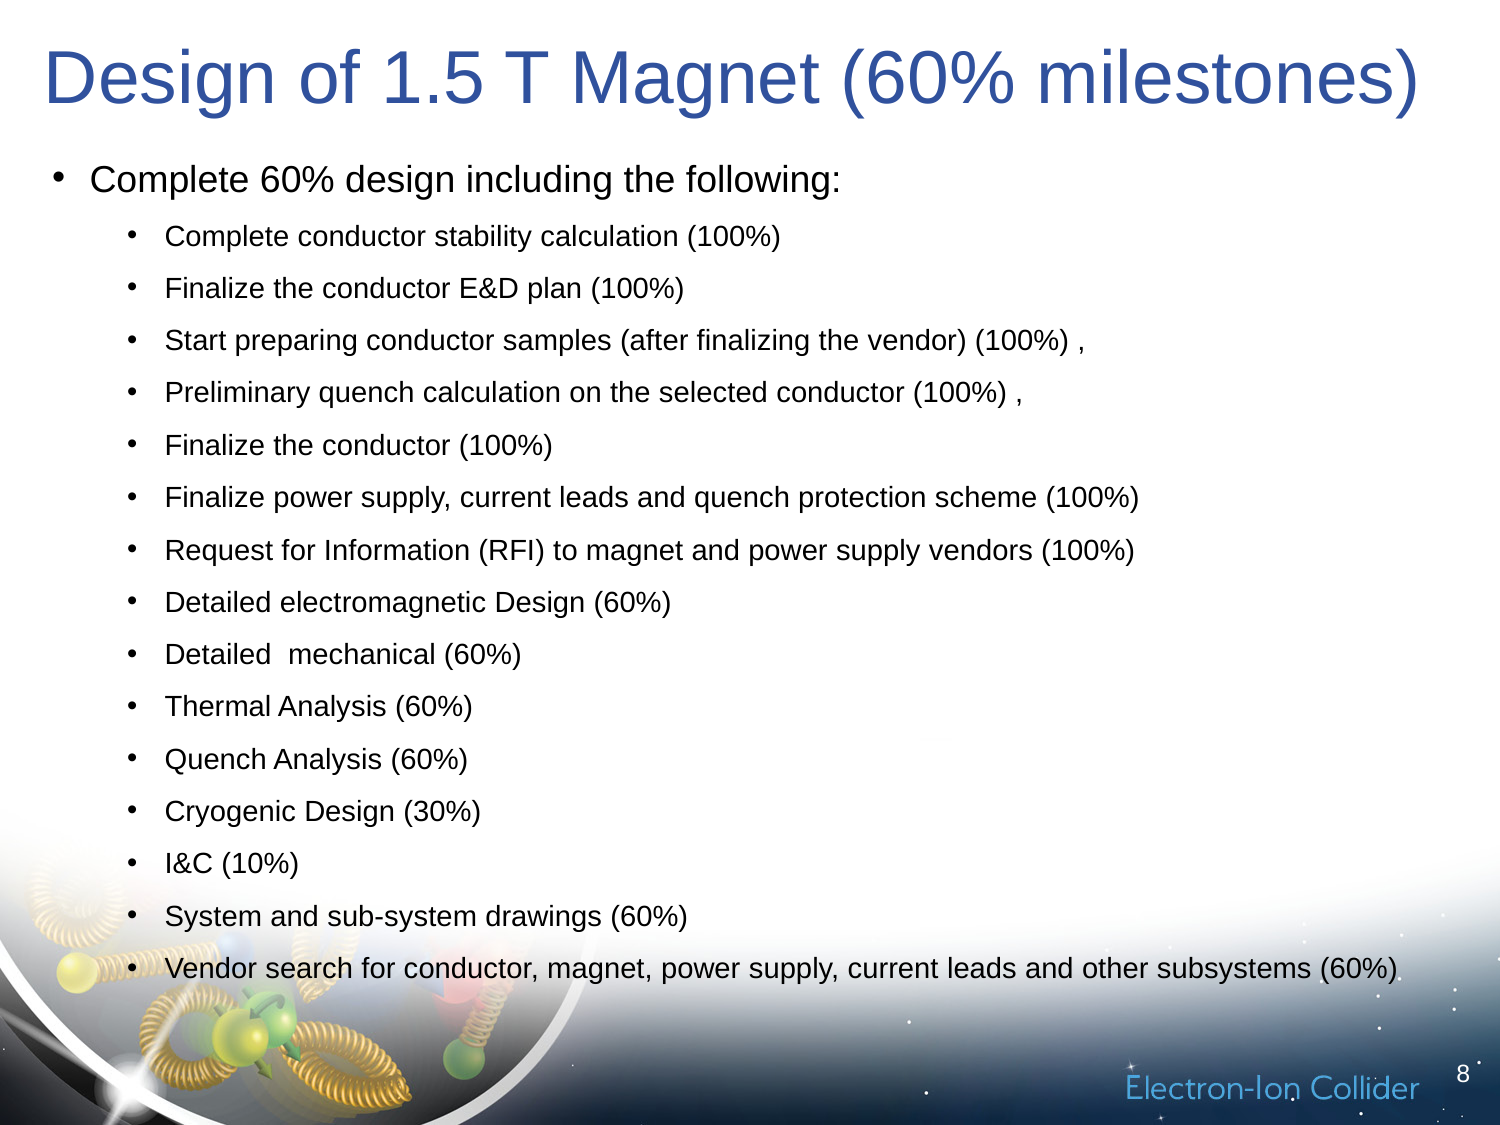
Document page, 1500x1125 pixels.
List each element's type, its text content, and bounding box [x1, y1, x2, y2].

picture [0, 0, 1500, 1125]
slide_number 8 [1147, 1042, 1486, 1103]
list Complete 60% design including the following: Complete conductor stability calculation (100%) Finalize the conductor E&D plan (100%) Start preparing conductor samples (after finalizing the vendor) (100%) , Preliminary quench calculation on the selected conductor (100%) , Finalize the conductor (100%) Finalize power supply, current leads and quench protection scheme (100%) Request for Information (RFI) to magnet and power supply vendors (100%) Detailed electromagnetic Design (60%) Detailed mechanical (60%) Thermal Analysis (60%) Quench Analysis (60%) Cryogenic Design (30%) I&C (10%) System and sub-system drawings (60%) Vendor search for conductor, magnet, power supply, current leads and other subsystems (60%) [37, 138, 1474, 1057]
title Design of 1.5 T Magnet (60% milestones) [28, 23, 1466, 135]
